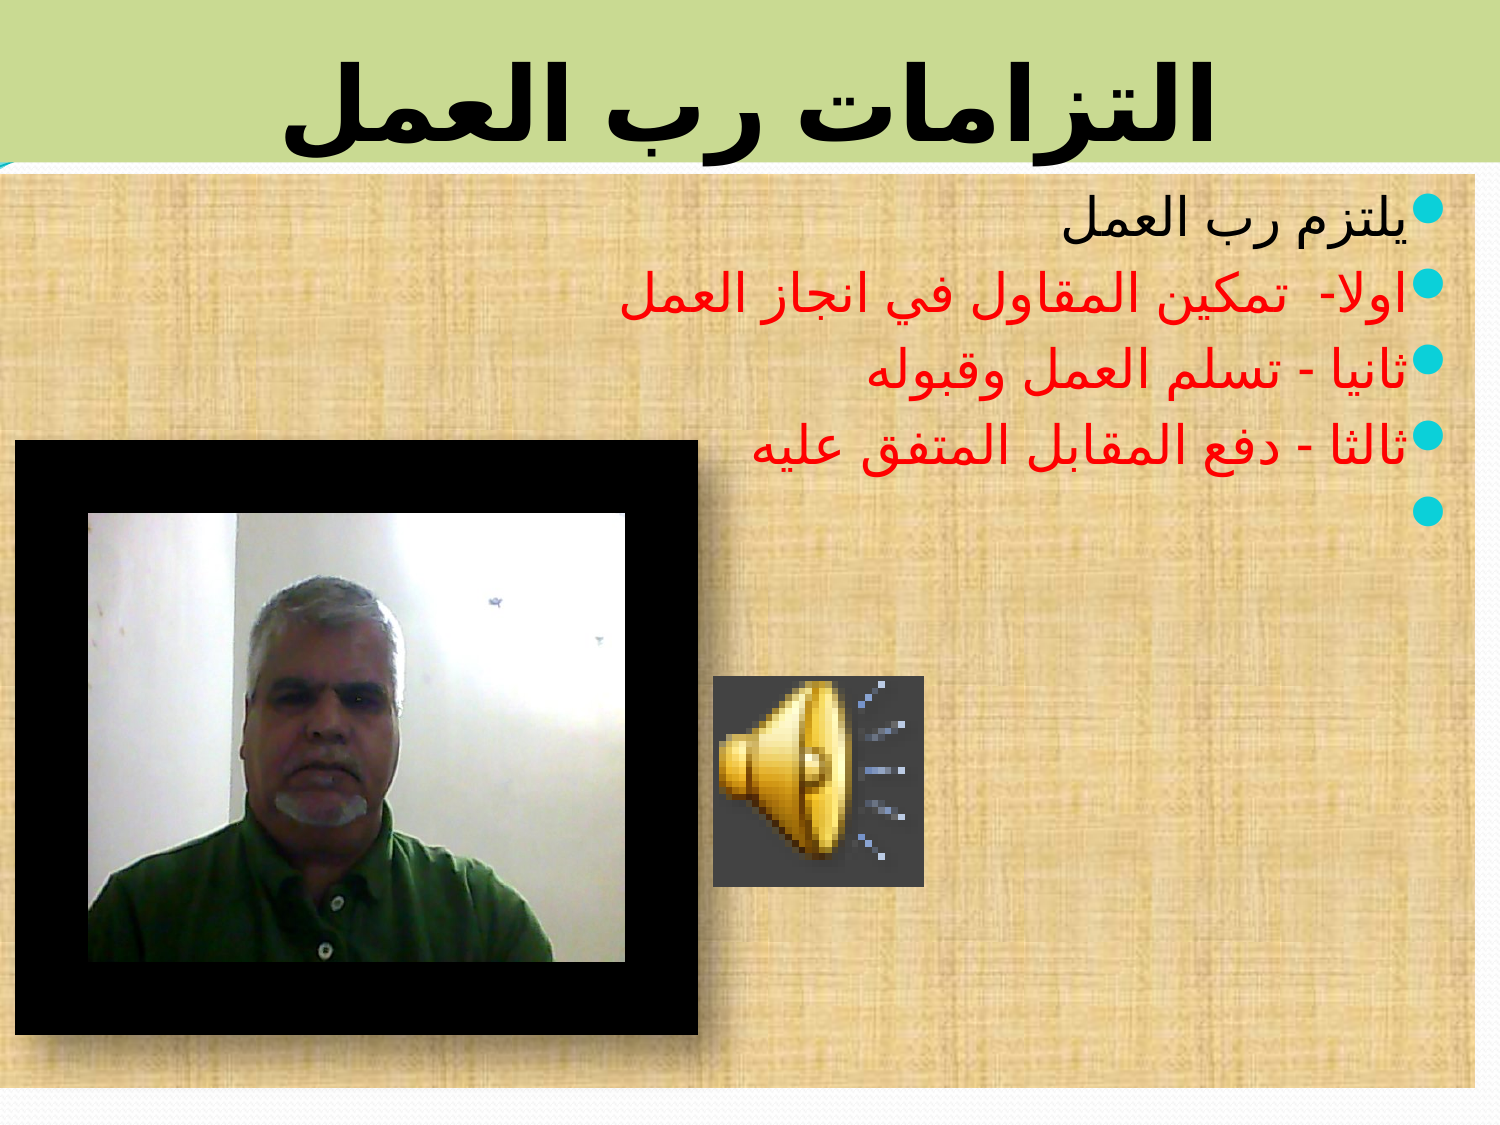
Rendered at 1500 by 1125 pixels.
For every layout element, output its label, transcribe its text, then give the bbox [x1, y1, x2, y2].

list يلتزم رب العمل اولا- تمكين المقاول في انجاز العمل ثانيا - تسلم العمل وقبوله ثالثا - دفع المقابل المتفق عليه [0, 174, 1475, 1088]
picture [712, 674, 926, 888]
title التزامات رب العمل [0, 0, 1500, 163]
picture [87, 512, 626, 963]
